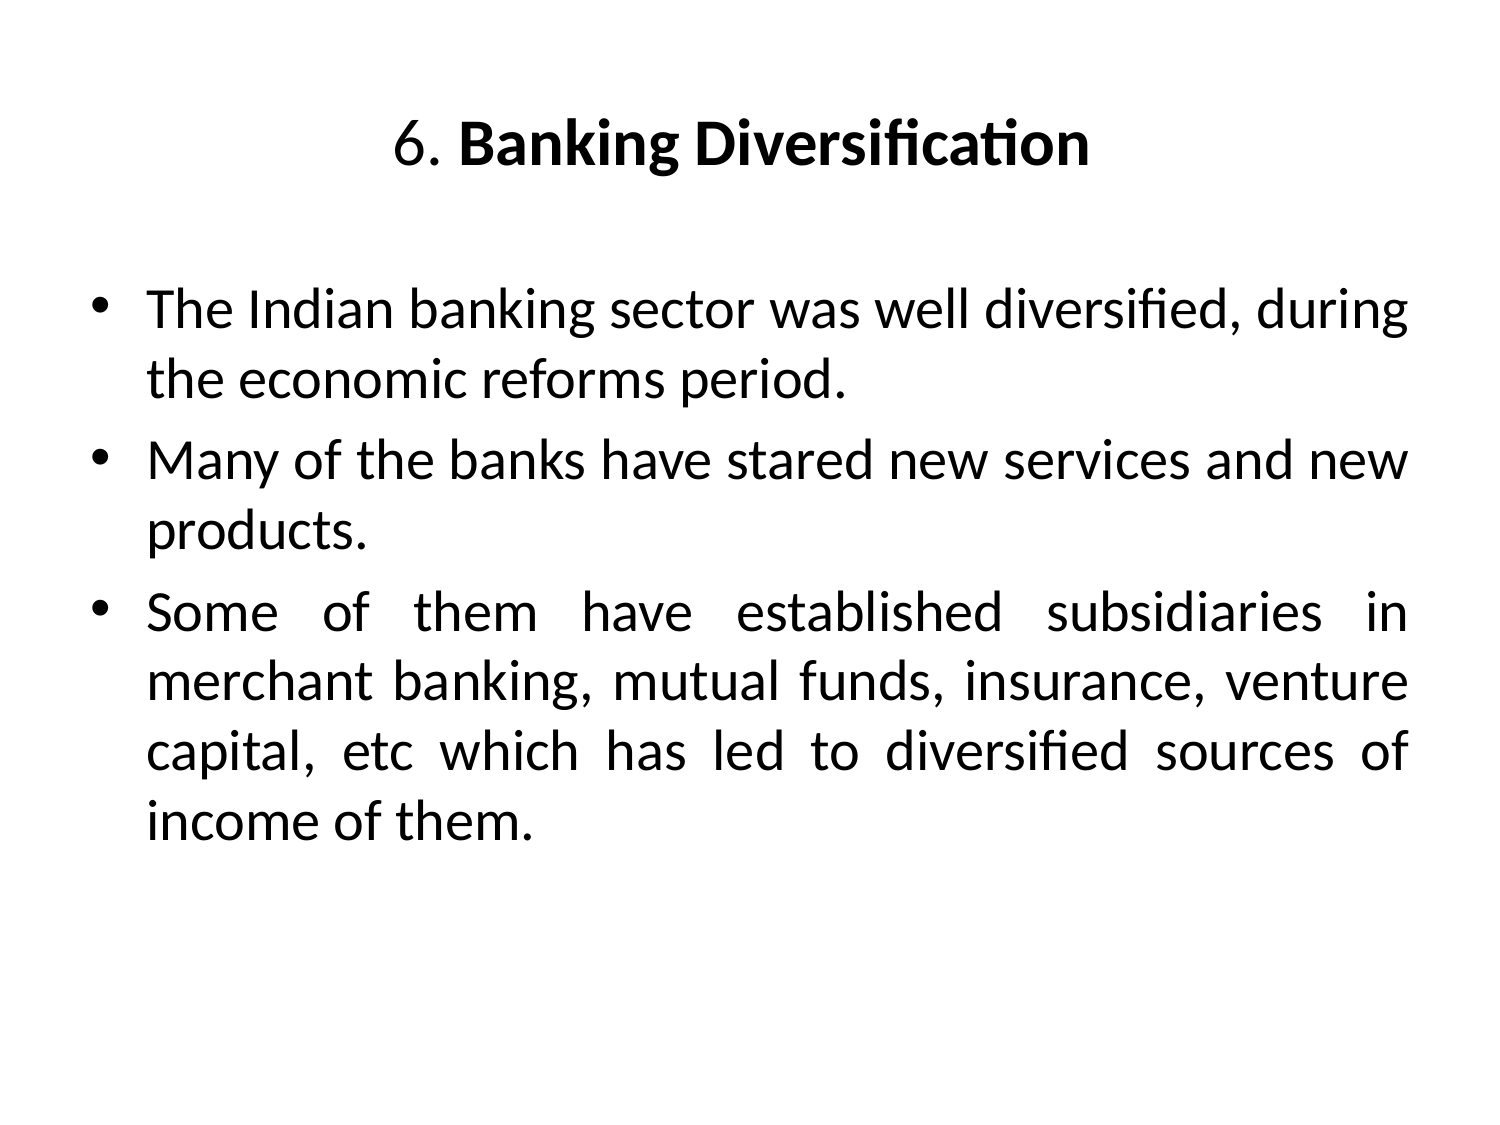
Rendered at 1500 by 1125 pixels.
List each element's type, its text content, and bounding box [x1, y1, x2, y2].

list The Indian banking sector was well diversified, during the economic reforms period. Many of the banks have stared new services and new products. Some of them have established subsidiaries in merchant banking, mutual funds, insurance, venture capital, etc which has led to diversified sources of income of them. [75, 262, 1425, 1005]
title 6. Banking Diversification [75, 45, 1425, 233]
